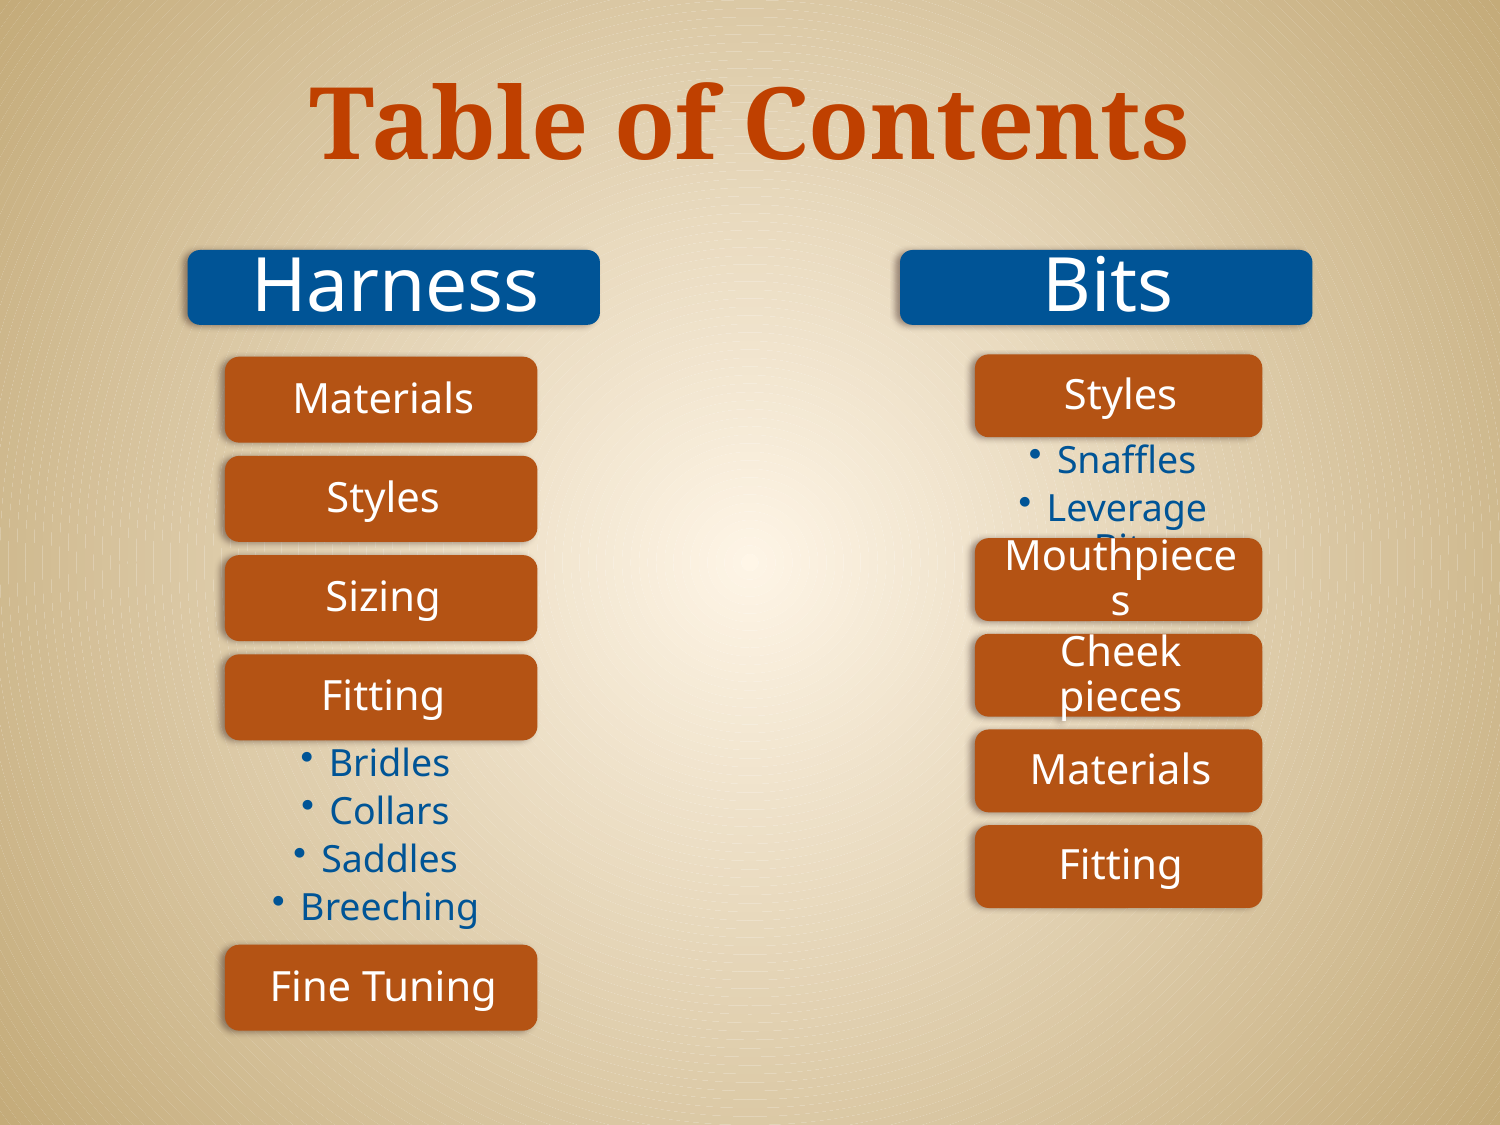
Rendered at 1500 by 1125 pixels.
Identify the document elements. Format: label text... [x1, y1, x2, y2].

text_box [187, 249, 601, 325]
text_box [974, 350, 1263, 913]
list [224, 349, 538, 1038]
title Table of Contents [75, 50, 1425, 188]
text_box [900, 249, 1313, 325]
